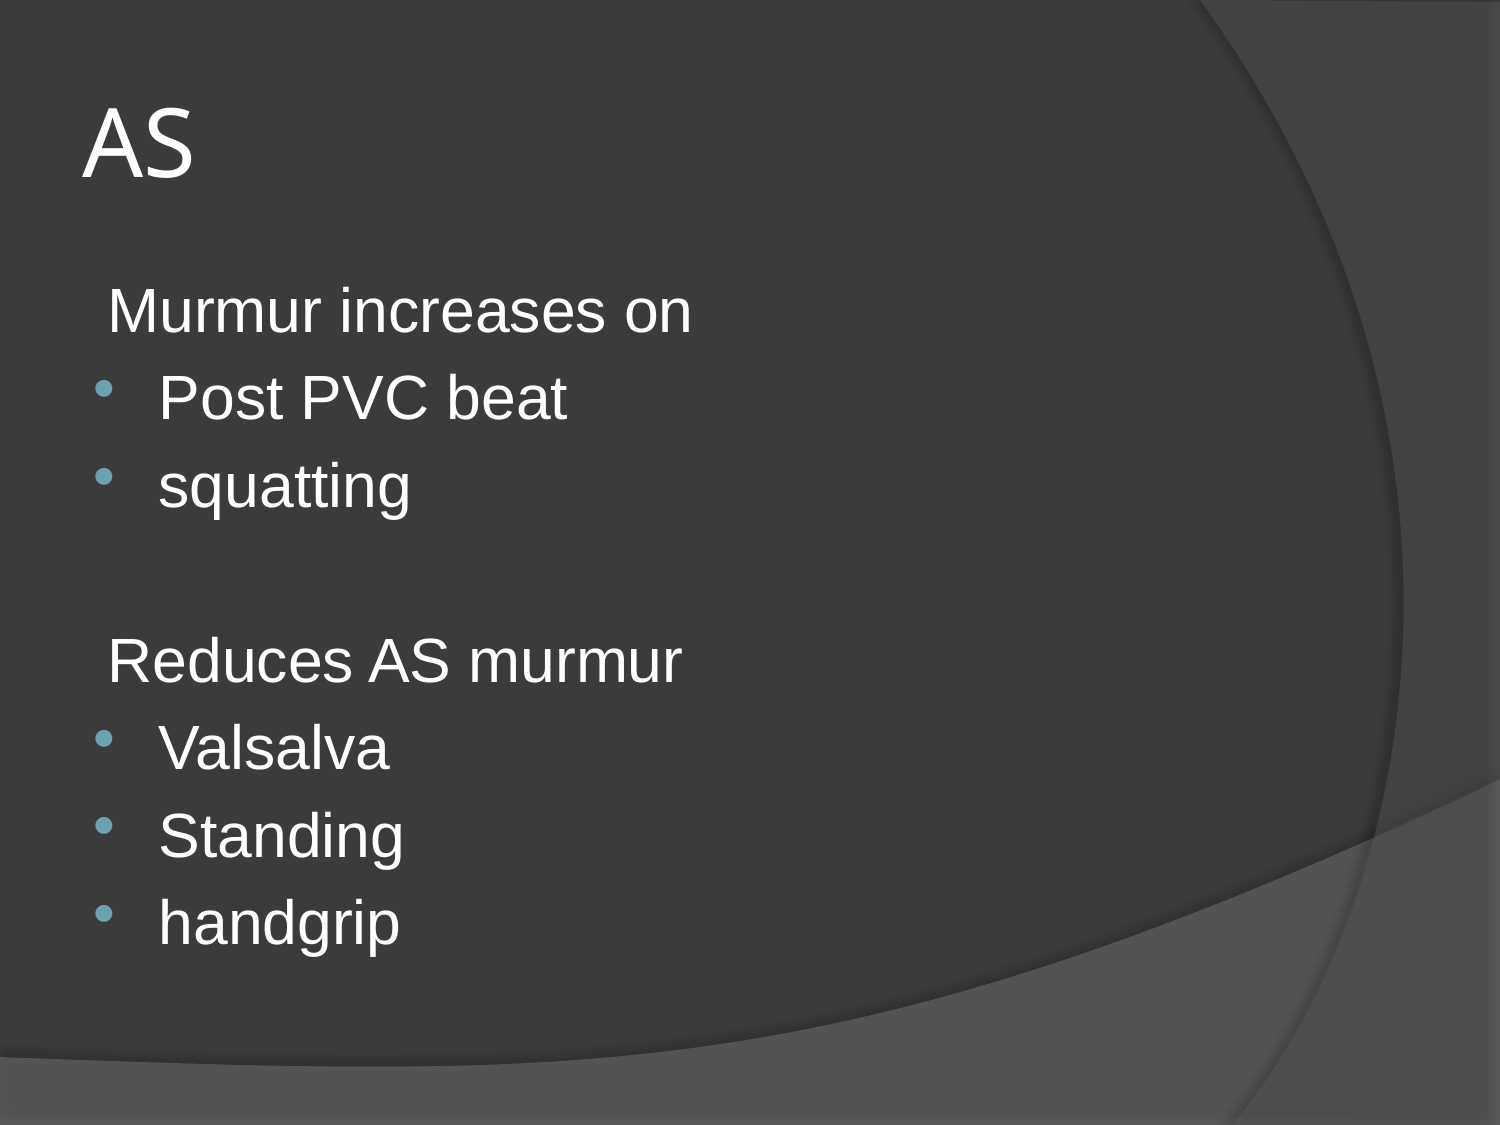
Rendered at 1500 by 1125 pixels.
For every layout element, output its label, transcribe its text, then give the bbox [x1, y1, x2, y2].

title AS [75, 45, 1300, 233]
list Murmur increases on Post PVC beat squatting Reduces AS murmur Valsalva Standing handgrip [75, 262, 1300, 1005]
